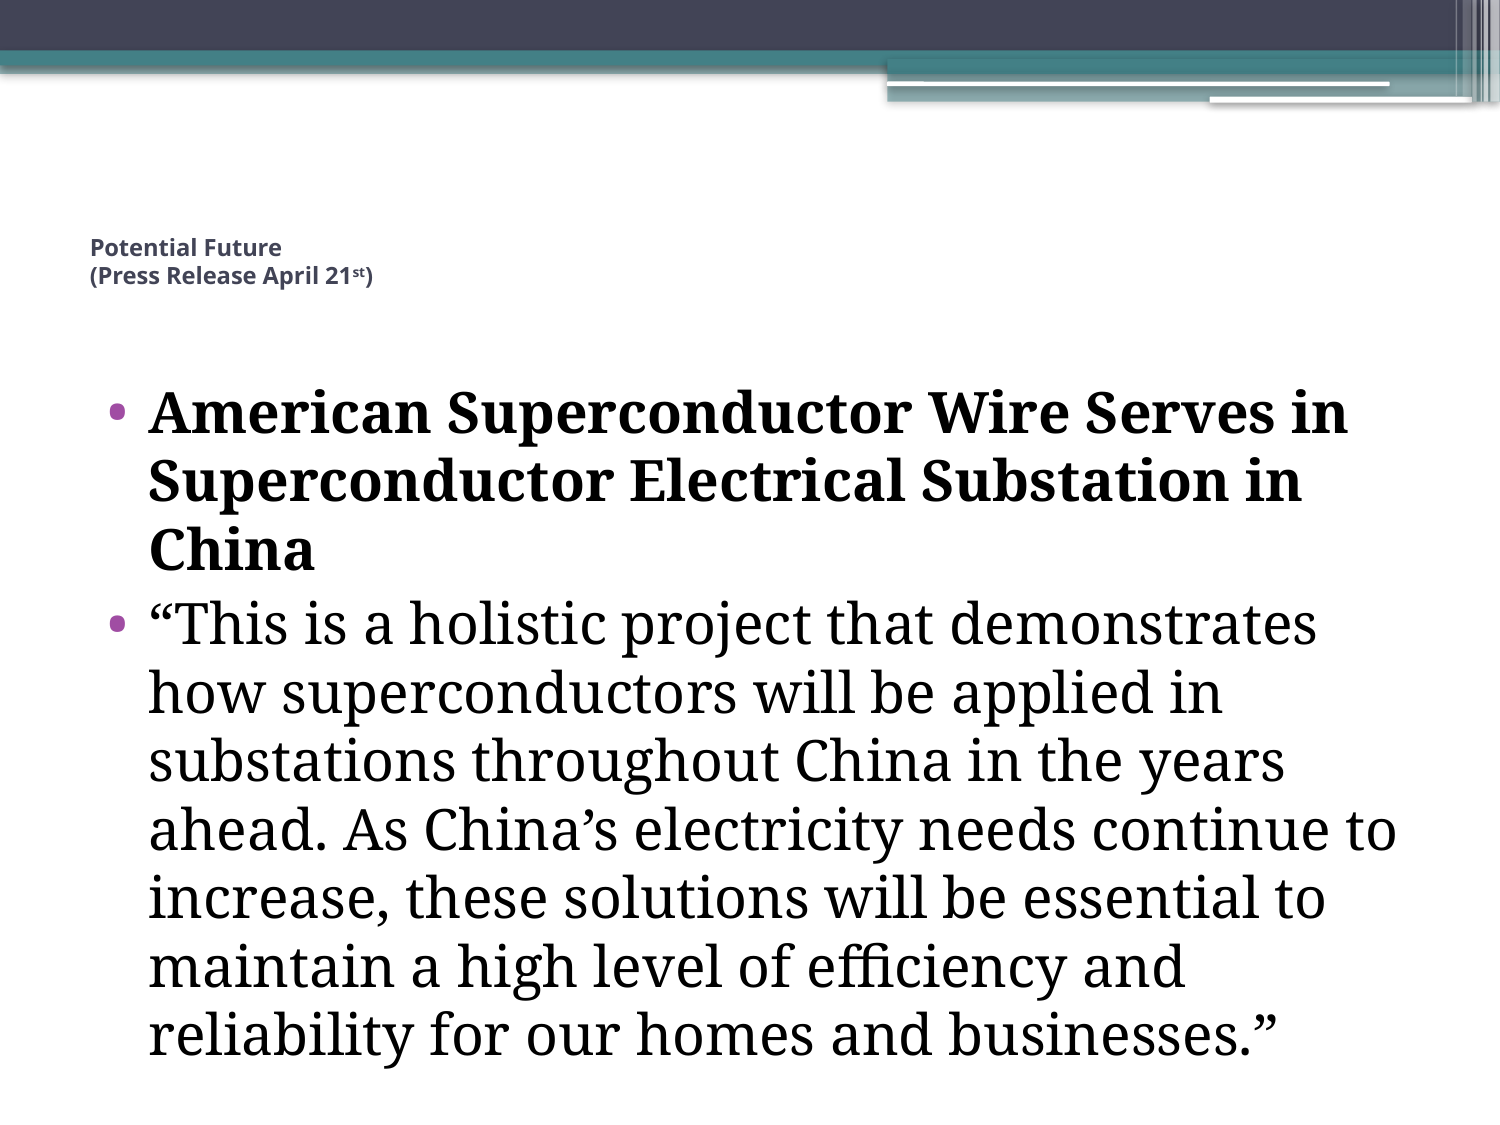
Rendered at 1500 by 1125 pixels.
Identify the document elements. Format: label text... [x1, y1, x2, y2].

list American Superconductor Wire Serves in Superconductor Electrical Substation in China “This is a holistic project that demonstrates how superconductors will be applied in substations throughout China in the years ahead. As China’s electricity needs continue to increase, these solutions will be essential to maintain a high level of efficiency and reliability for our homes and businesses.” [75, 368, 1425, 1079]
title Potential Future (Press Release April 21st) [75, 187, 1425, 363]
